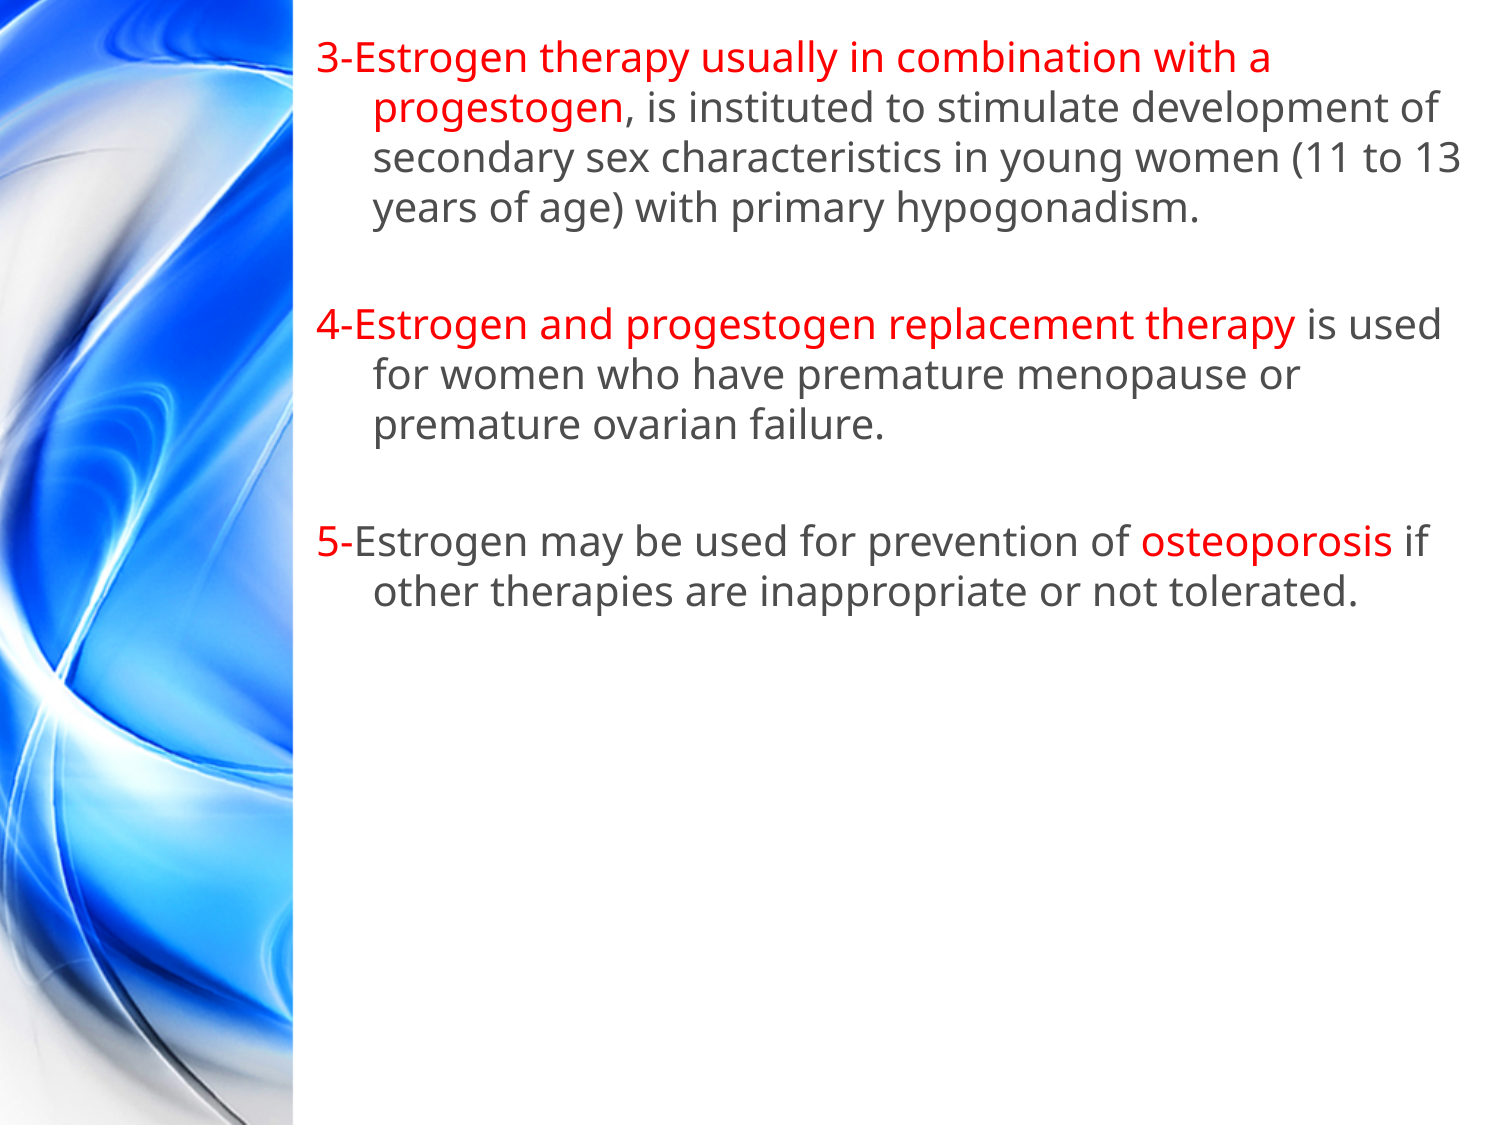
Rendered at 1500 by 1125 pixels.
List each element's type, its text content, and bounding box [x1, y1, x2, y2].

list 3-Estrogen therapy usually in combination with a progestogen, is instituted to stimulate development of secondary sex characteristics in young women (11 to 13 years of age) with primary hypogonadism. 4-Estrogen and progestogen replacement therapy is used for women who have premature menopause or premature ovarian failure. 5-Estrogen may be used for prevention of osteoporosis if other therapies are inappropriate or not tolerated. [301, 23, 1500, 1125]
picture [0, 0, 1500, 1125]
